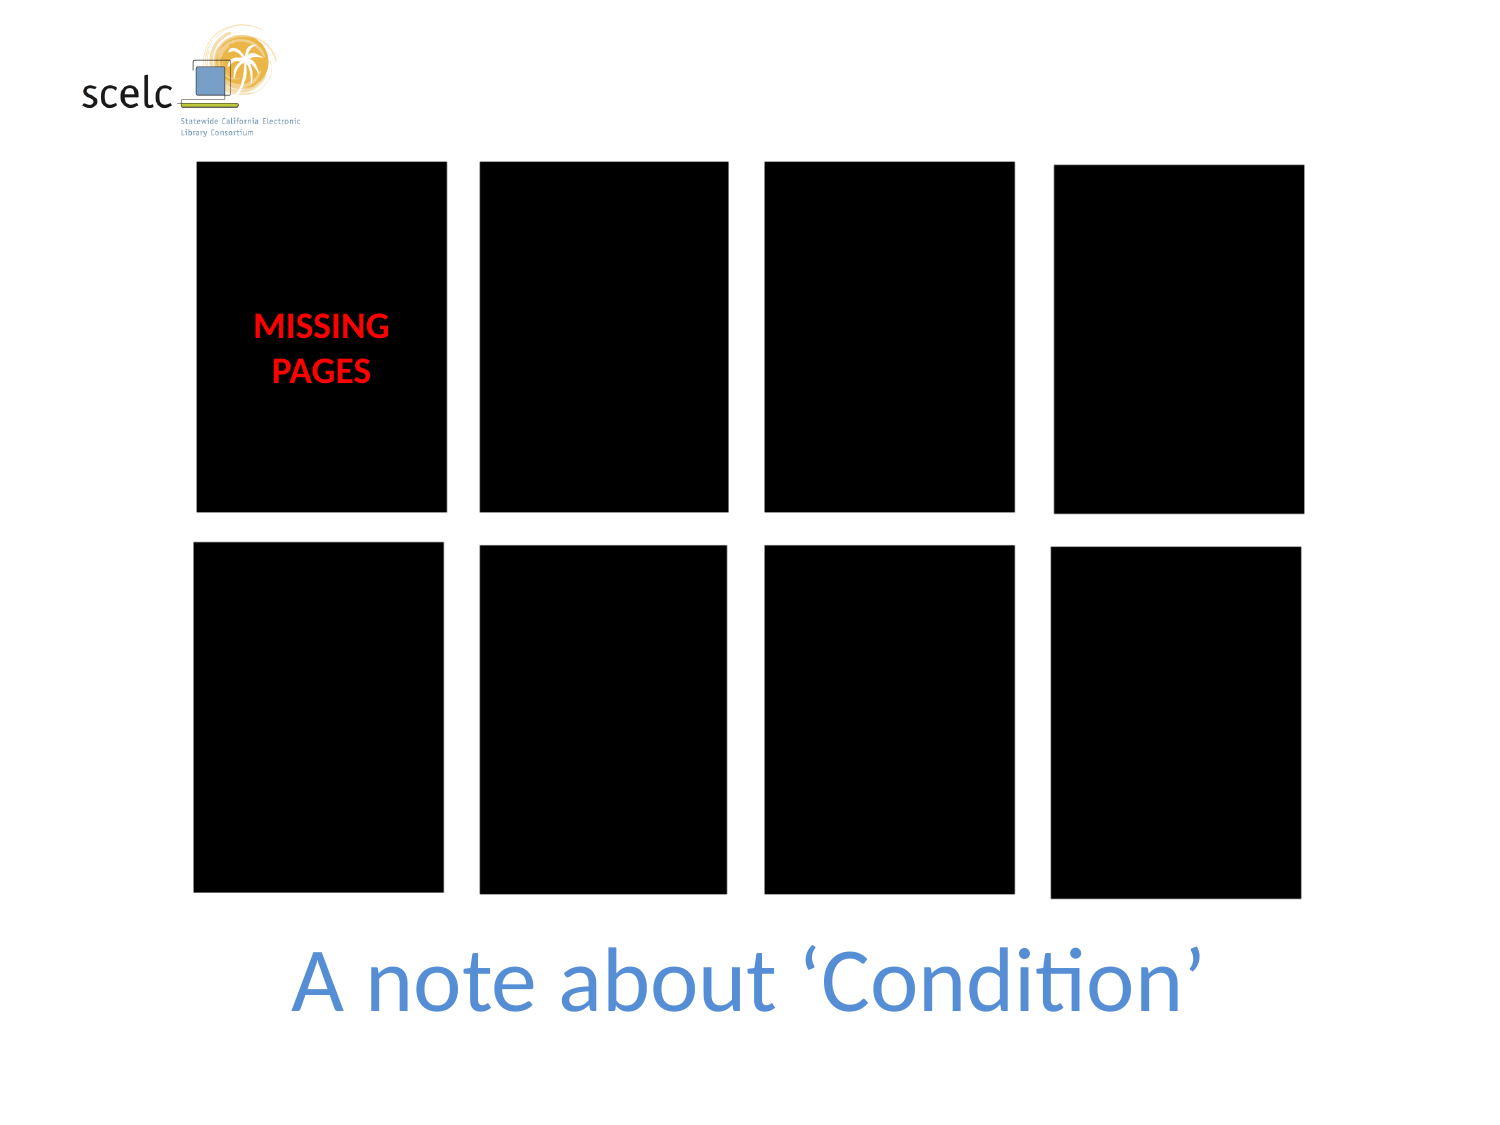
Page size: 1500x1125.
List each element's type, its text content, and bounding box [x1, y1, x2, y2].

picture [82, 24, 1314, 918]
title A note about ‘Condition’ [75, 600, 1425, 1125]
